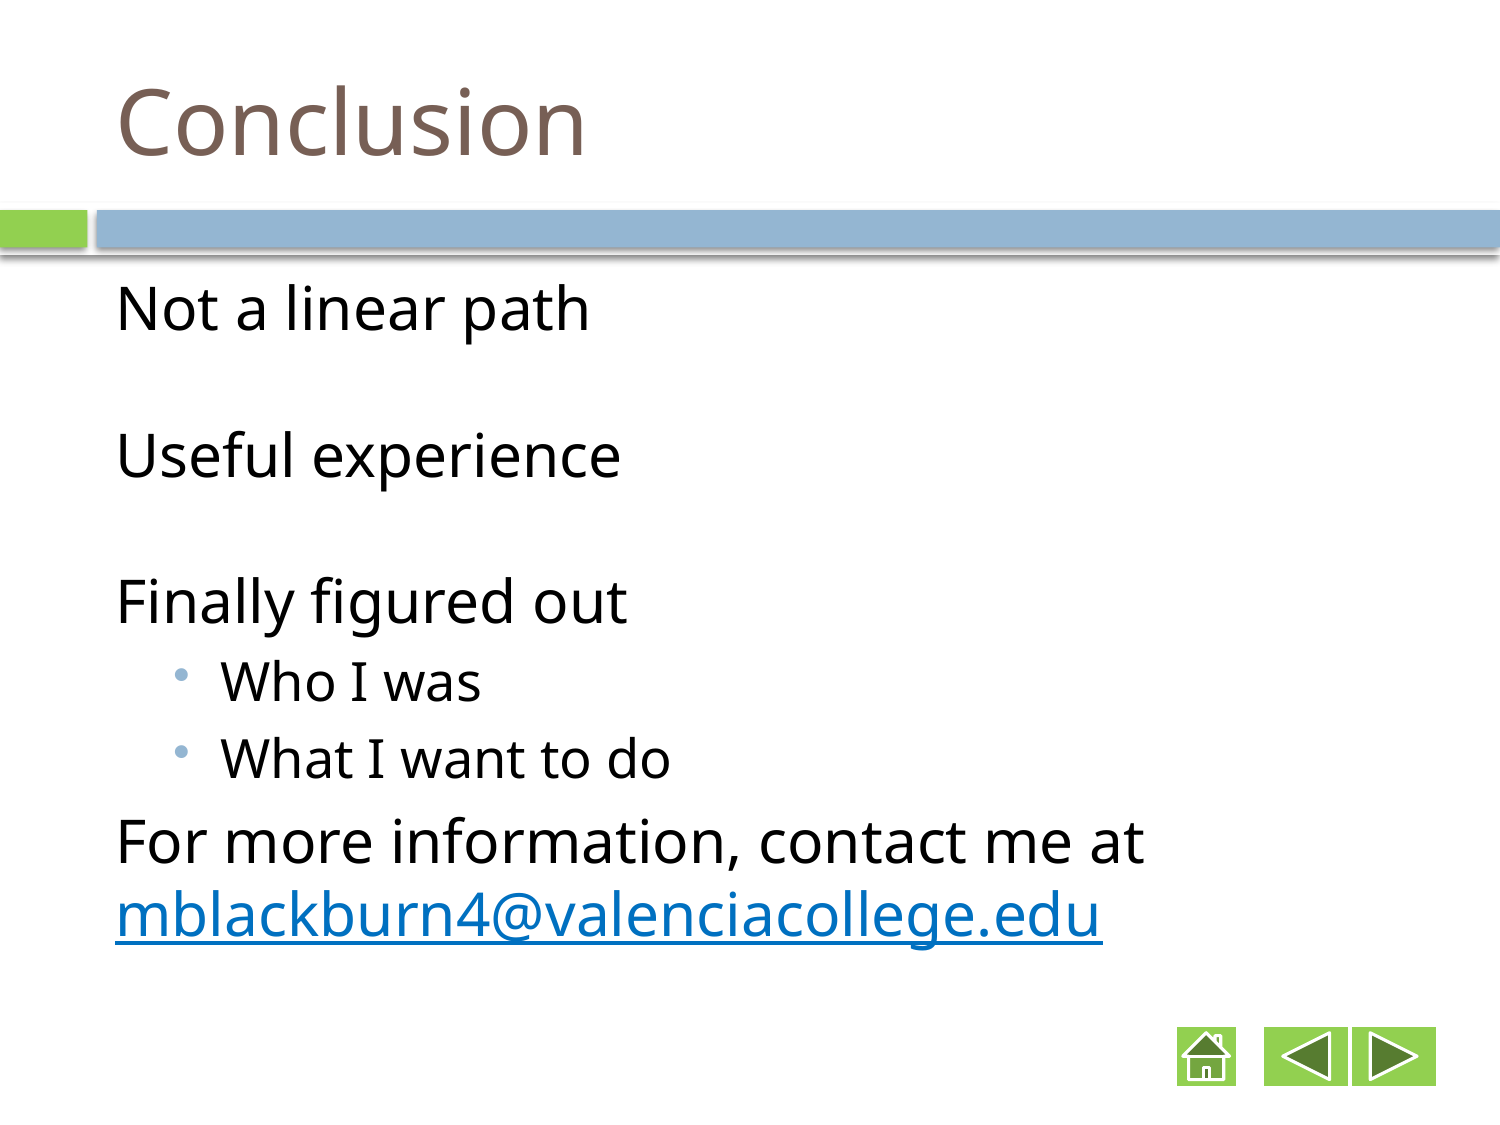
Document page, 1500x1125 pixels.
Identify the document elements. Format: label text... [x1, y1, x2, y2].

text_box [1348, 1023, 1439, 1089]
text_box [1173, 1023, 1239, 1089]
title Conclusion [100, 37, 1438, 200]
text_box [1261, 1023, 1348, 1089]
list Not a linear path Useful experience Finally figured out Who I was What I want to do For more information, contact me at mblackburn4@valenciacollege.edu [100, 262, 1438, 1000]
